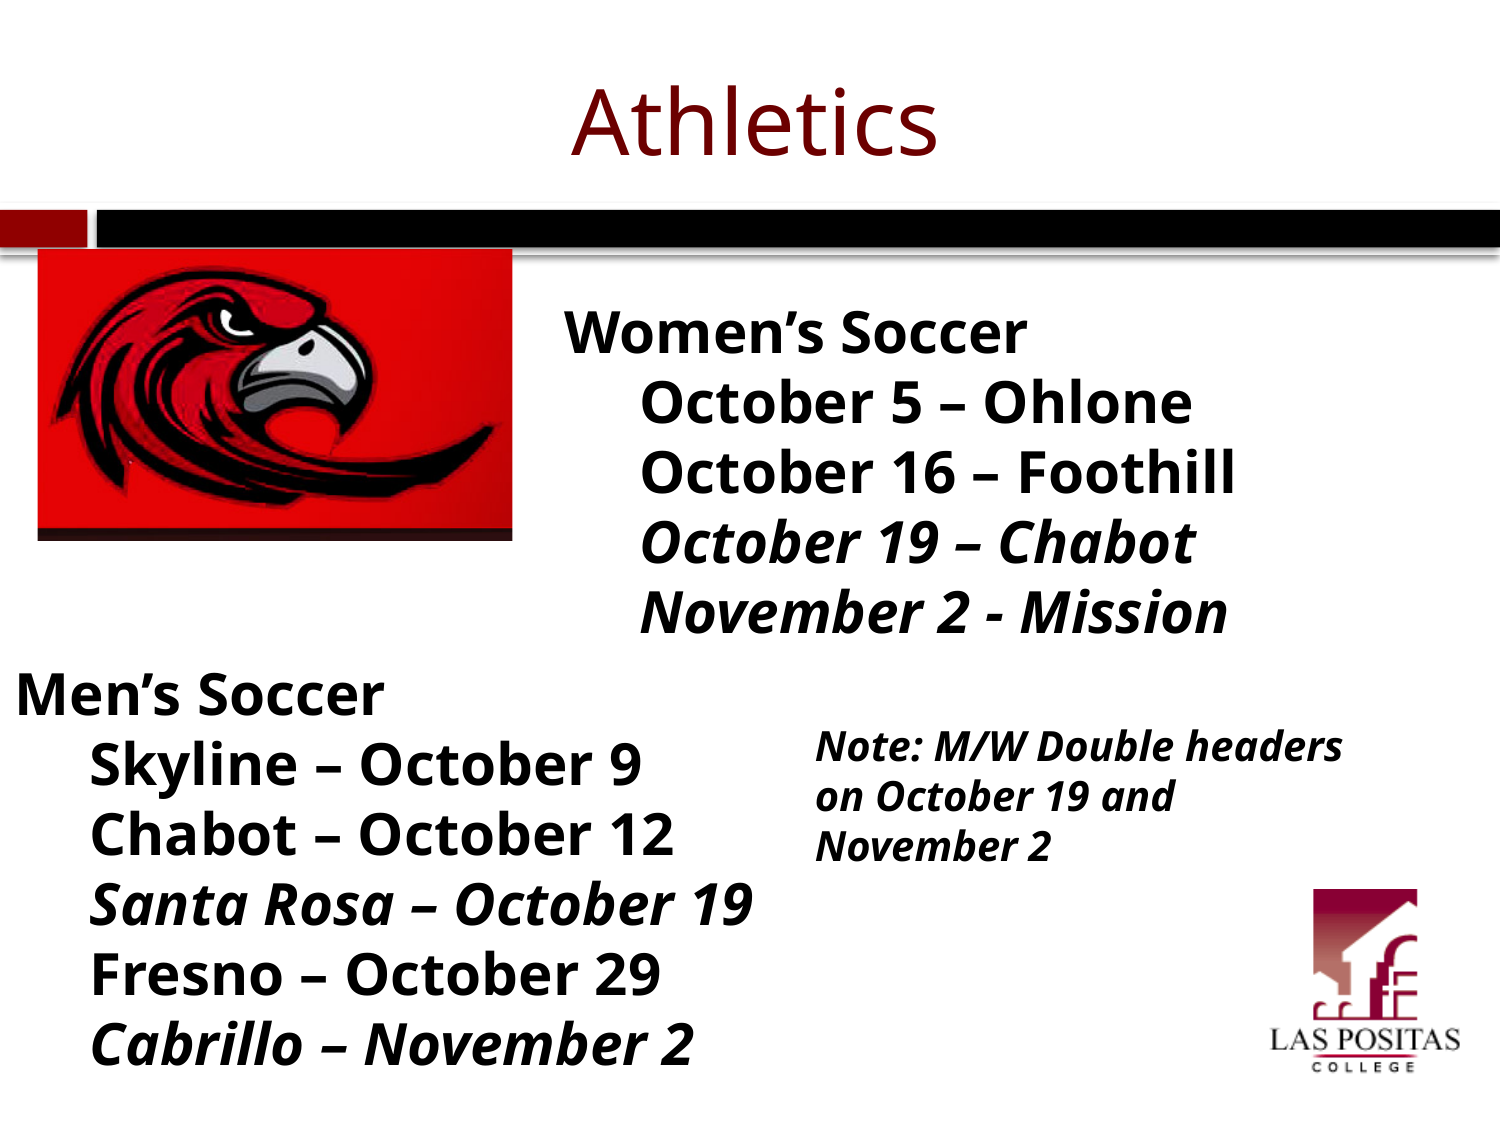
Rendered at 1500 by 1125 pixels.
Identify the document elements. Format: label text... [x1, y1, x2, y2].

text_box Women’s Soccer October 5 – Ohlone October 16 – Foothill October 19 – Chabot November 2 - Mission [549, 287, 1500, 653]
text_box Men’s Soccer Skyline – October 9 Chabot – October 12 Santa Rosa – October 19 Fresno – October 29 Cabrillo – November 2 [0, 649, 950, 1085]
title Athletics [24, 37, 1488, 201]
text_box Note: M/W Double headers on October 19 and November 2 [799, 712, 1400, 878]
picture [37, 249, 513, 541]
picture [1268, 888, 1463, 1076]
